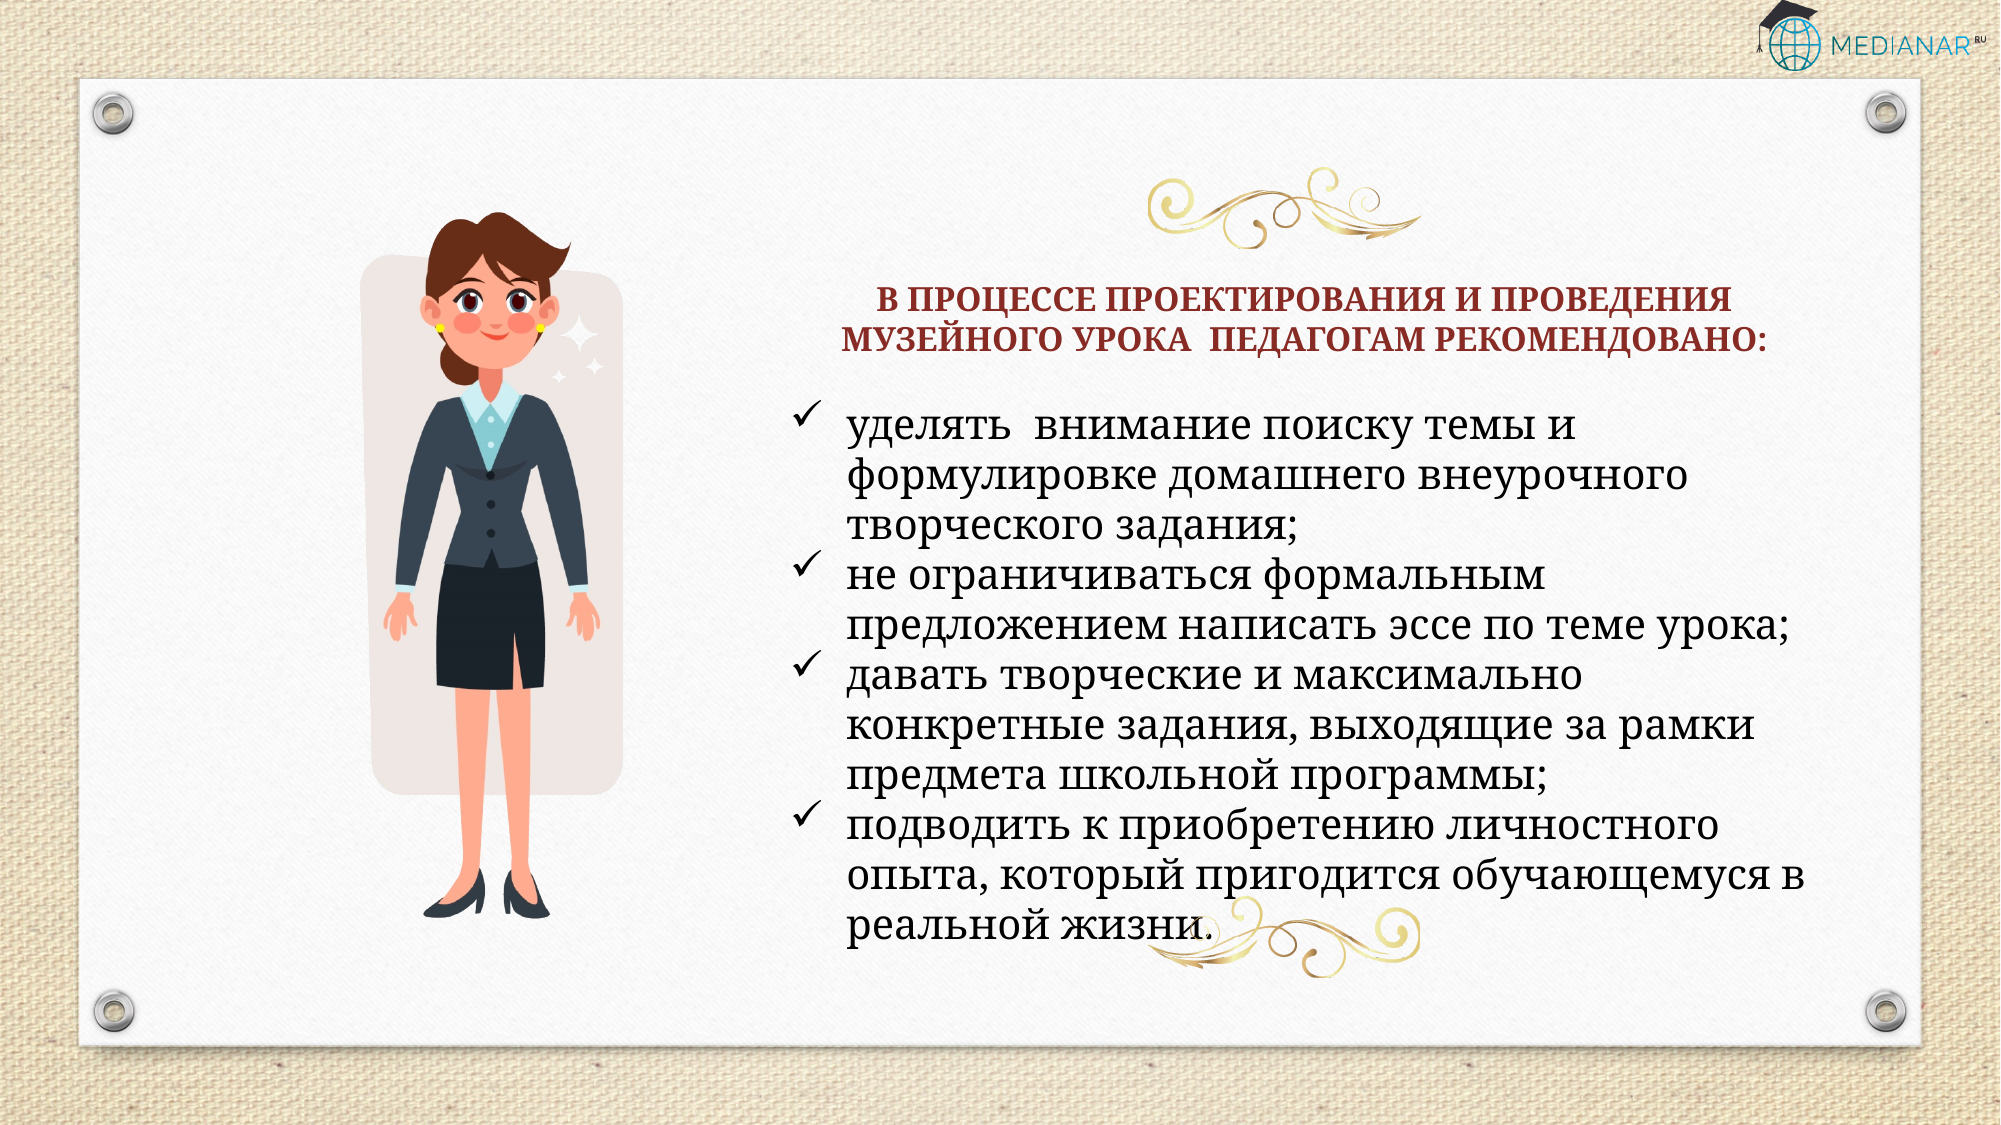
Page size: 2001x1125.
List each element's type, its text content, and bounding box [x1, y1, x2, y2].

text_box В ПРОЦЕССЕ ПРОЕКТИРОВАНИЯ И ПРОВЕДЕНИЯ МУЗЕЙНОГО УРОКА ПЕДАГОГАМ РЕКОМЕНДОВАНО: уделять внимание поиску темы и формулировке домашнего внеурочного творческого задания; не ограничиваться формальным предложением написать эссе по теме урока; давать творческие и максимально конкретные задания, выходящие за рамки предмета школьной программы; подводить к приобретению личностного опыта, который пригодится обучающемуся в реальной жизни. [775, 270, 1835, 1106]
picture [0, 0, 2001, 1125]
